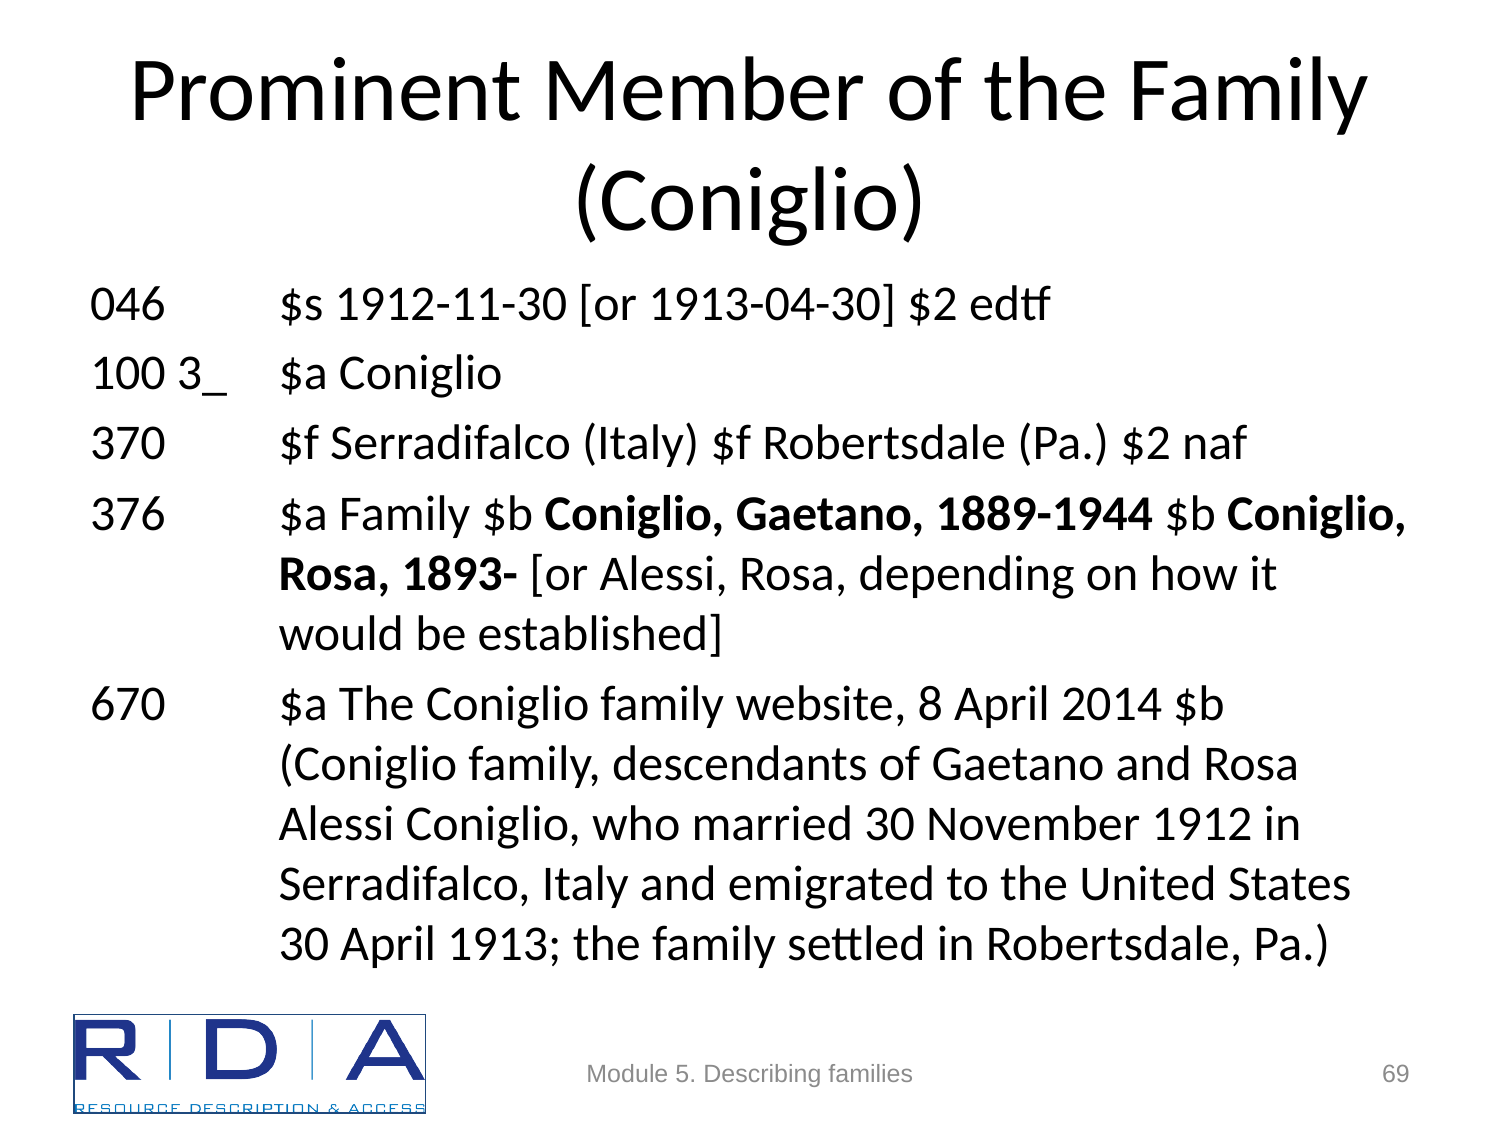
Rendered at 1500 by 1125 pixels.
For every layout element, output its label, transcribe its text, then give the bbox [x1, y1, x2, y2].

slide_number 69 [1074, 1042, 1425, 1103]
picture [75, 1015, 425, 1112]
footer Module 5. Describing families [512, 1042, 988, 1103]
list 046 $s 1912-11-30 [or 1913-04-30] $2 edtf 100 3_ $a Coniglio 370 $f Serradifalco (Italy) $f Robertsdale (Pa.) $2 naf 376 $a Family $b Coniglio, Gaetano, 1889-1944 $b Coniglio, Rosa, 1893- [or Alessi, Rosa, depending on how it would be established] 670 $a The Coniglio family website, 8 April 2014 $b (Coniglio family, descendants of Gaetano and Rosa Alessi Coniglio, who married 30 November 1912 in Serradifalco, Italy and emigrated to the United States 30 April 1913; the family settled in Robertsdale, Pa.) [75, 262, 1425, 1005]
title Prominent Member of the Family (Coniglio) [75, 45, 1425, 233]
